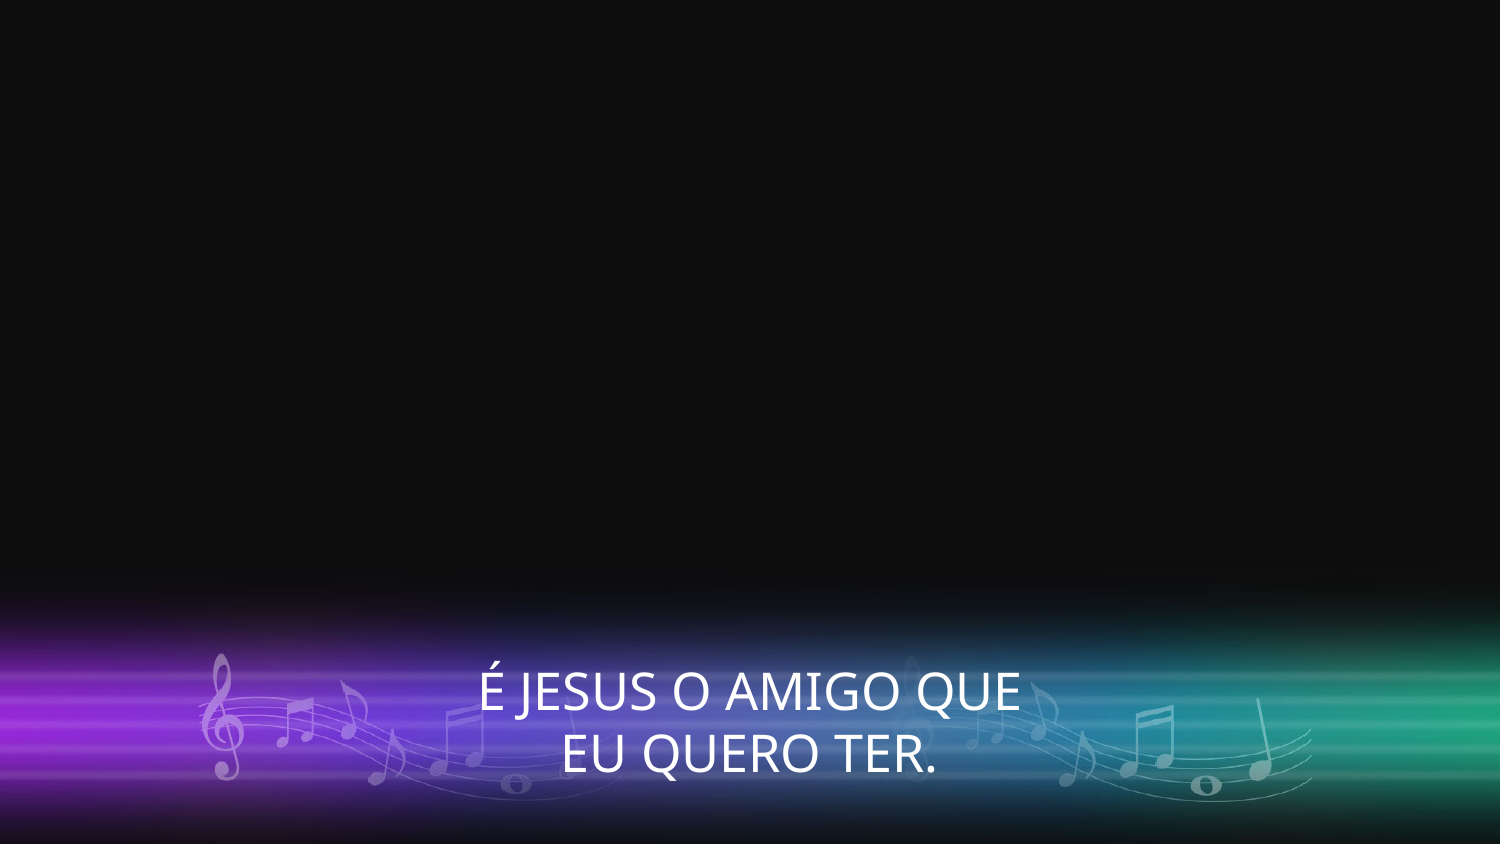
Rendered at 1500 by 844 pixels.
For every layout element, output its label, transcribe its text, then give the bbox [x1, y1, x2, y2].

text_box É JESUS O AMIGO QUE EU QUERO TER. [374, 651, 1125, 791]
picture [0, 0, 1500, 844]
